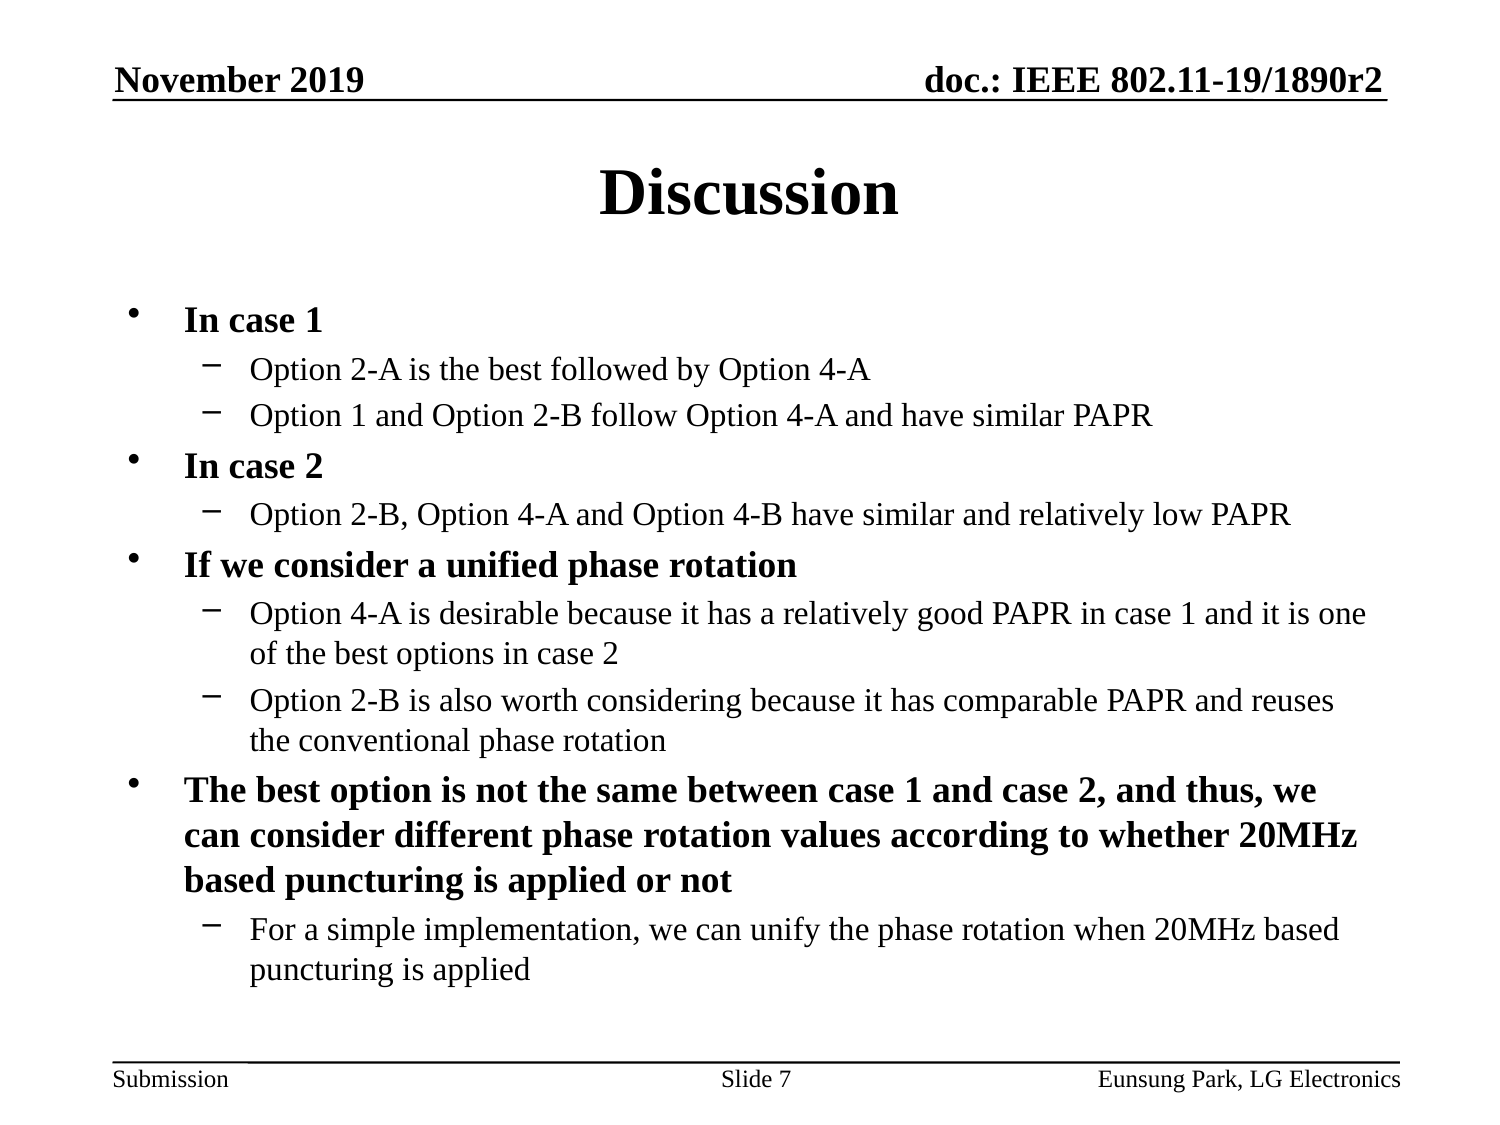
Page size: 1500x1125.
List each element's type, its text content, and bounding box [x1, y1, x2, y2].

title Discussion [112, 112, 1388, 263]
slide_number Slide 7 [712, 1061, 800, 1093]
footer Eunsung Park, LG Electronics [1038, 1061, 1402, 1093]
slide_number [114, 54, 368, 101]
list In case 1 Option 2-A is the best followed by Option 4-A Option 1 and Option 2-B follow Option 4-A and have similar PAPR In case 2 Option 2-B, Option 4-A and Option 4-B have similar and relatively low PAPR If we consider a unified phase rotation Option 4-A is desirable because it has a relatively good PAPR in case 1 and it is one of the best options in case 2 Option 2-B is also worth considering because it has comparable PAPR and reuses the conventional phase rotation The best option is not the same between case 1 and case 2, and thus, we can consider different phase rotation values according to whether 20MHz based puncturing is applied or not For a simple implementation, we can unify the phase rotation when 20MHz based puncturing is applied [112, 287, 1388, 1000]
